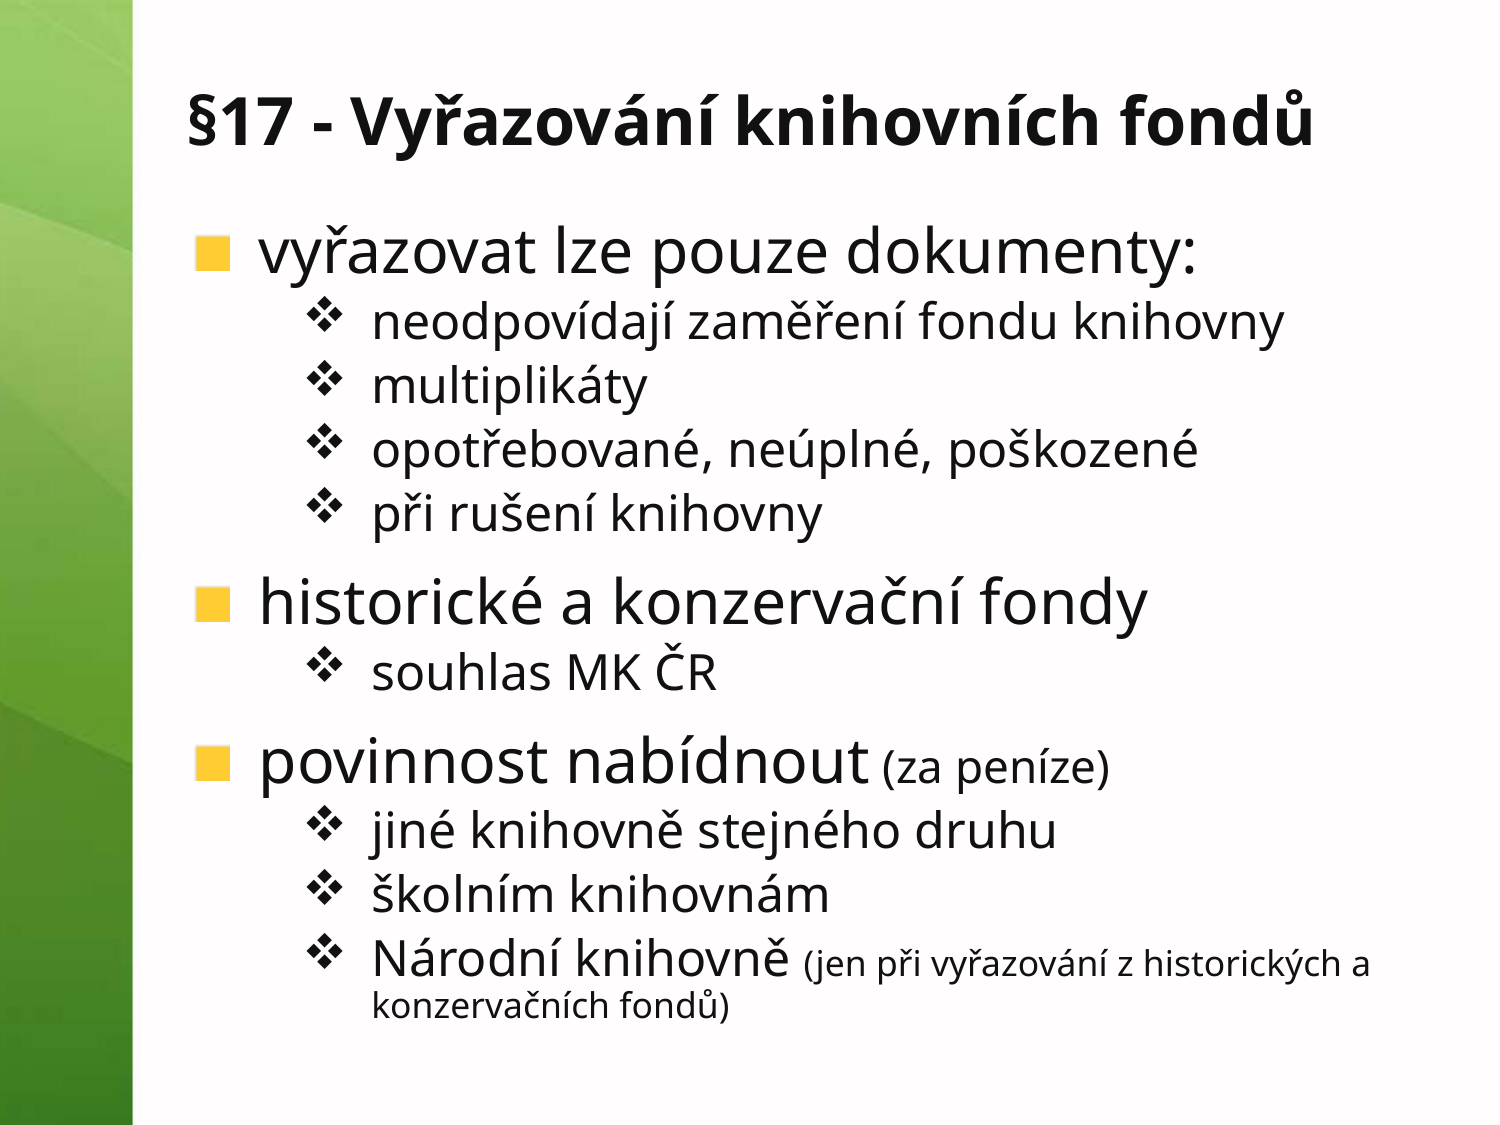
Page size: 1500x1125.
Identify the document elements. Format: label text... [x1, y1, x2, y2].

title §17 - Vyřazování knihovních fondů [171, 77, 1447, 161]
picture [0, 0, 1500, 1125]
list vyřazovat lze pouze dokumenty: neodpovídají zaměření fondu knihovny multiplikáty opotřebované, neúplné, poškozené při rušení knihovny historické a konzervační fondy souhlas MK ČR povinnost nabídnout (za peníze) jiné knihovně stejného druhu školním knihovnám Národní knihovně (jen při vyřazování z historických a konzervačních fondů) [171, 196, 1483, 1094]
